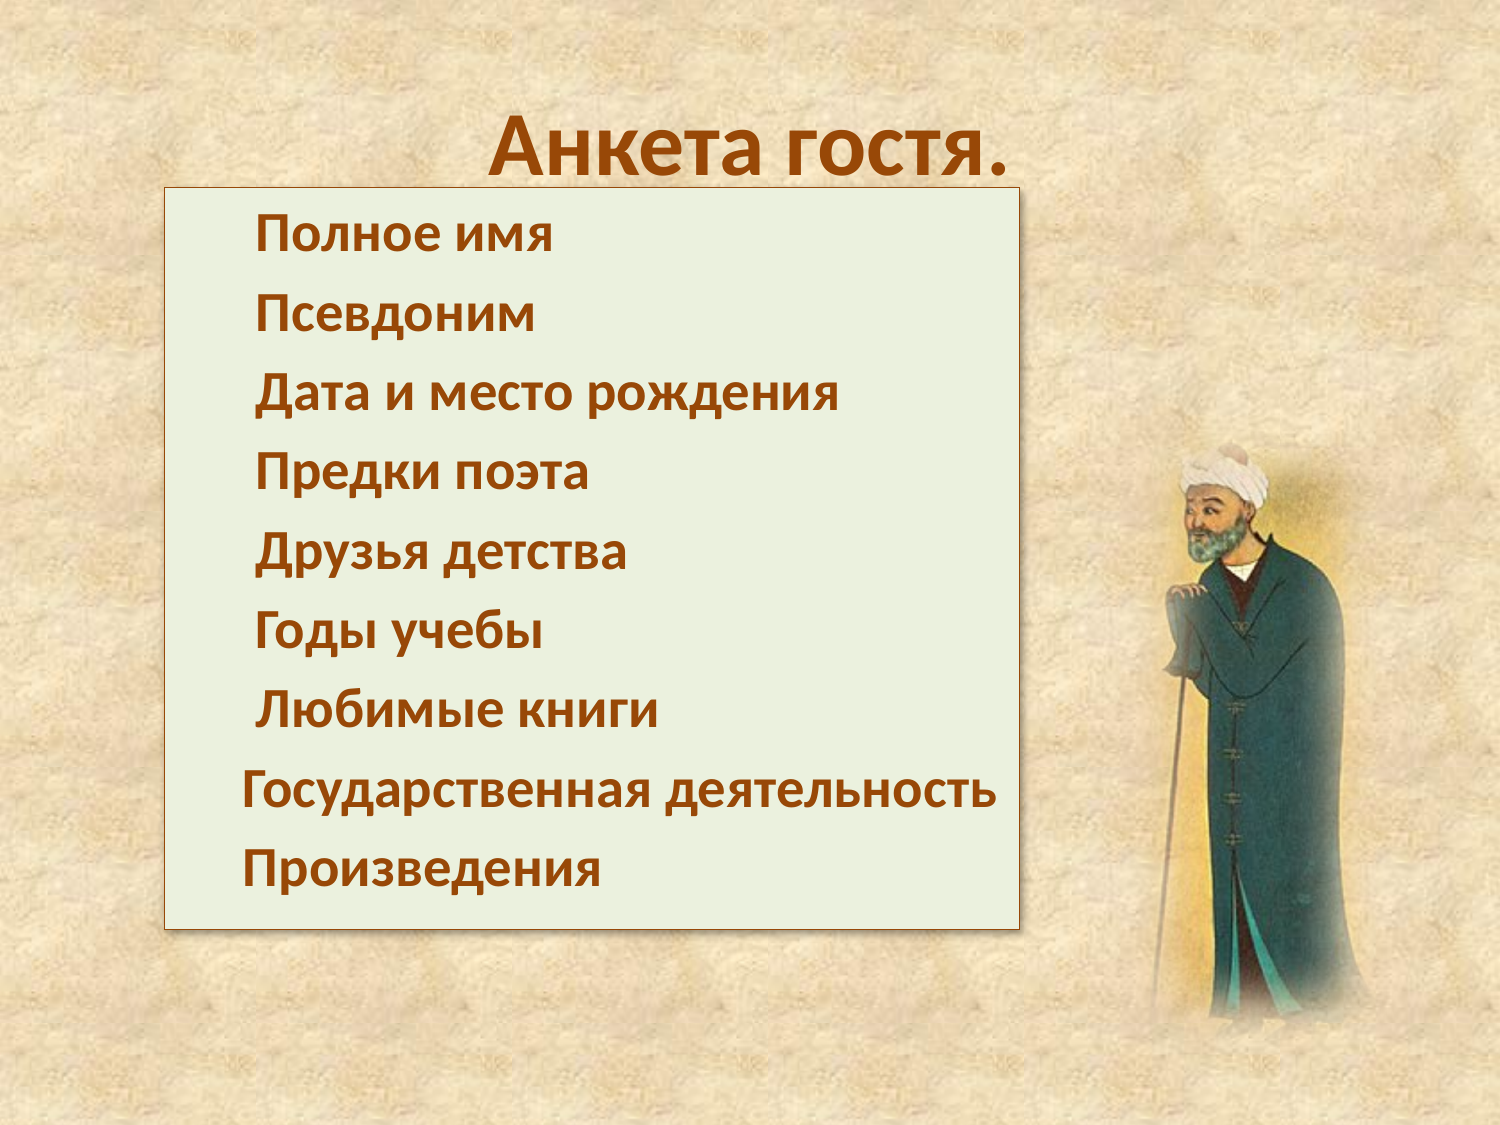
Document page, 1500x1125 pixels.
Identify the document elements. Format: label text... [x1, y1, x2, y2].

title Анкета гостя. [75, 45, 1425, 233]
picture [0, 0, 1500, 1125]
list Полное имя Псевдоним Дата и место рождения Предки поэта Друзья детства Годы учебы Любимые книги Государственная деятельность Произведения [164, 187, 1020, 930]
